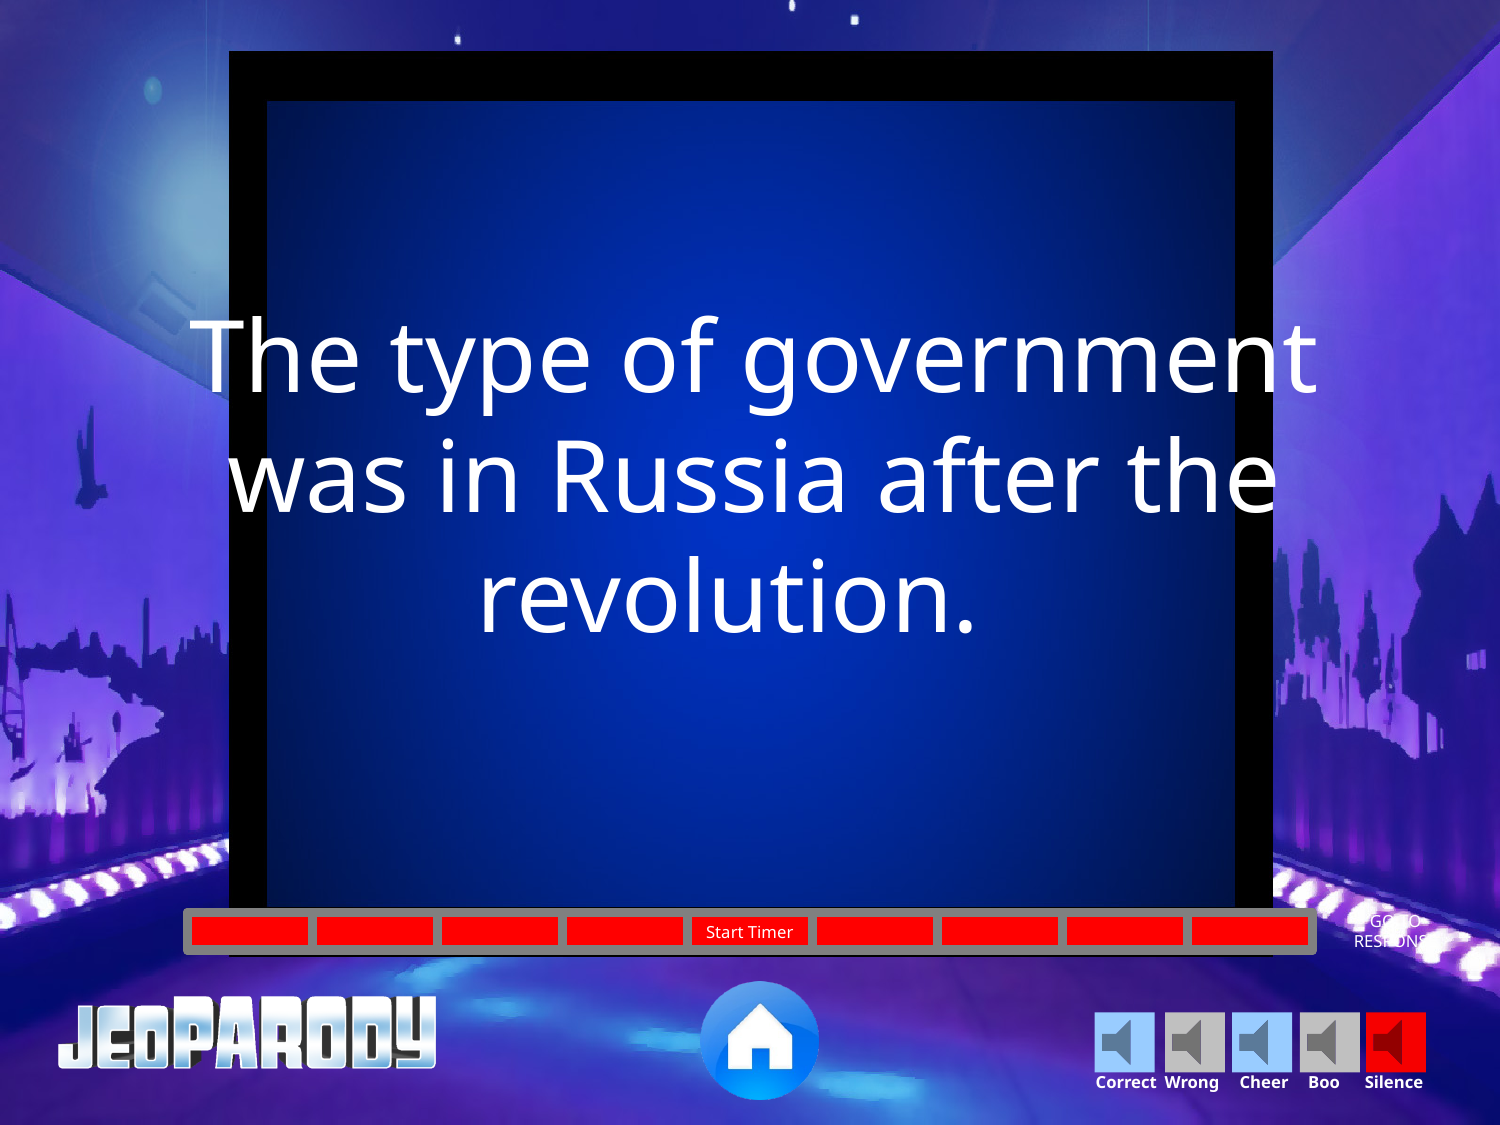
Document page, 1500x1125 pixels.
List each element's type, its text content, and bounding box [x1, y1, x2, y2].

text_box The type of government was in Russia after the revolution. [133, 284, 1375, 660]
picture [0, 0, 1500, 1125]
